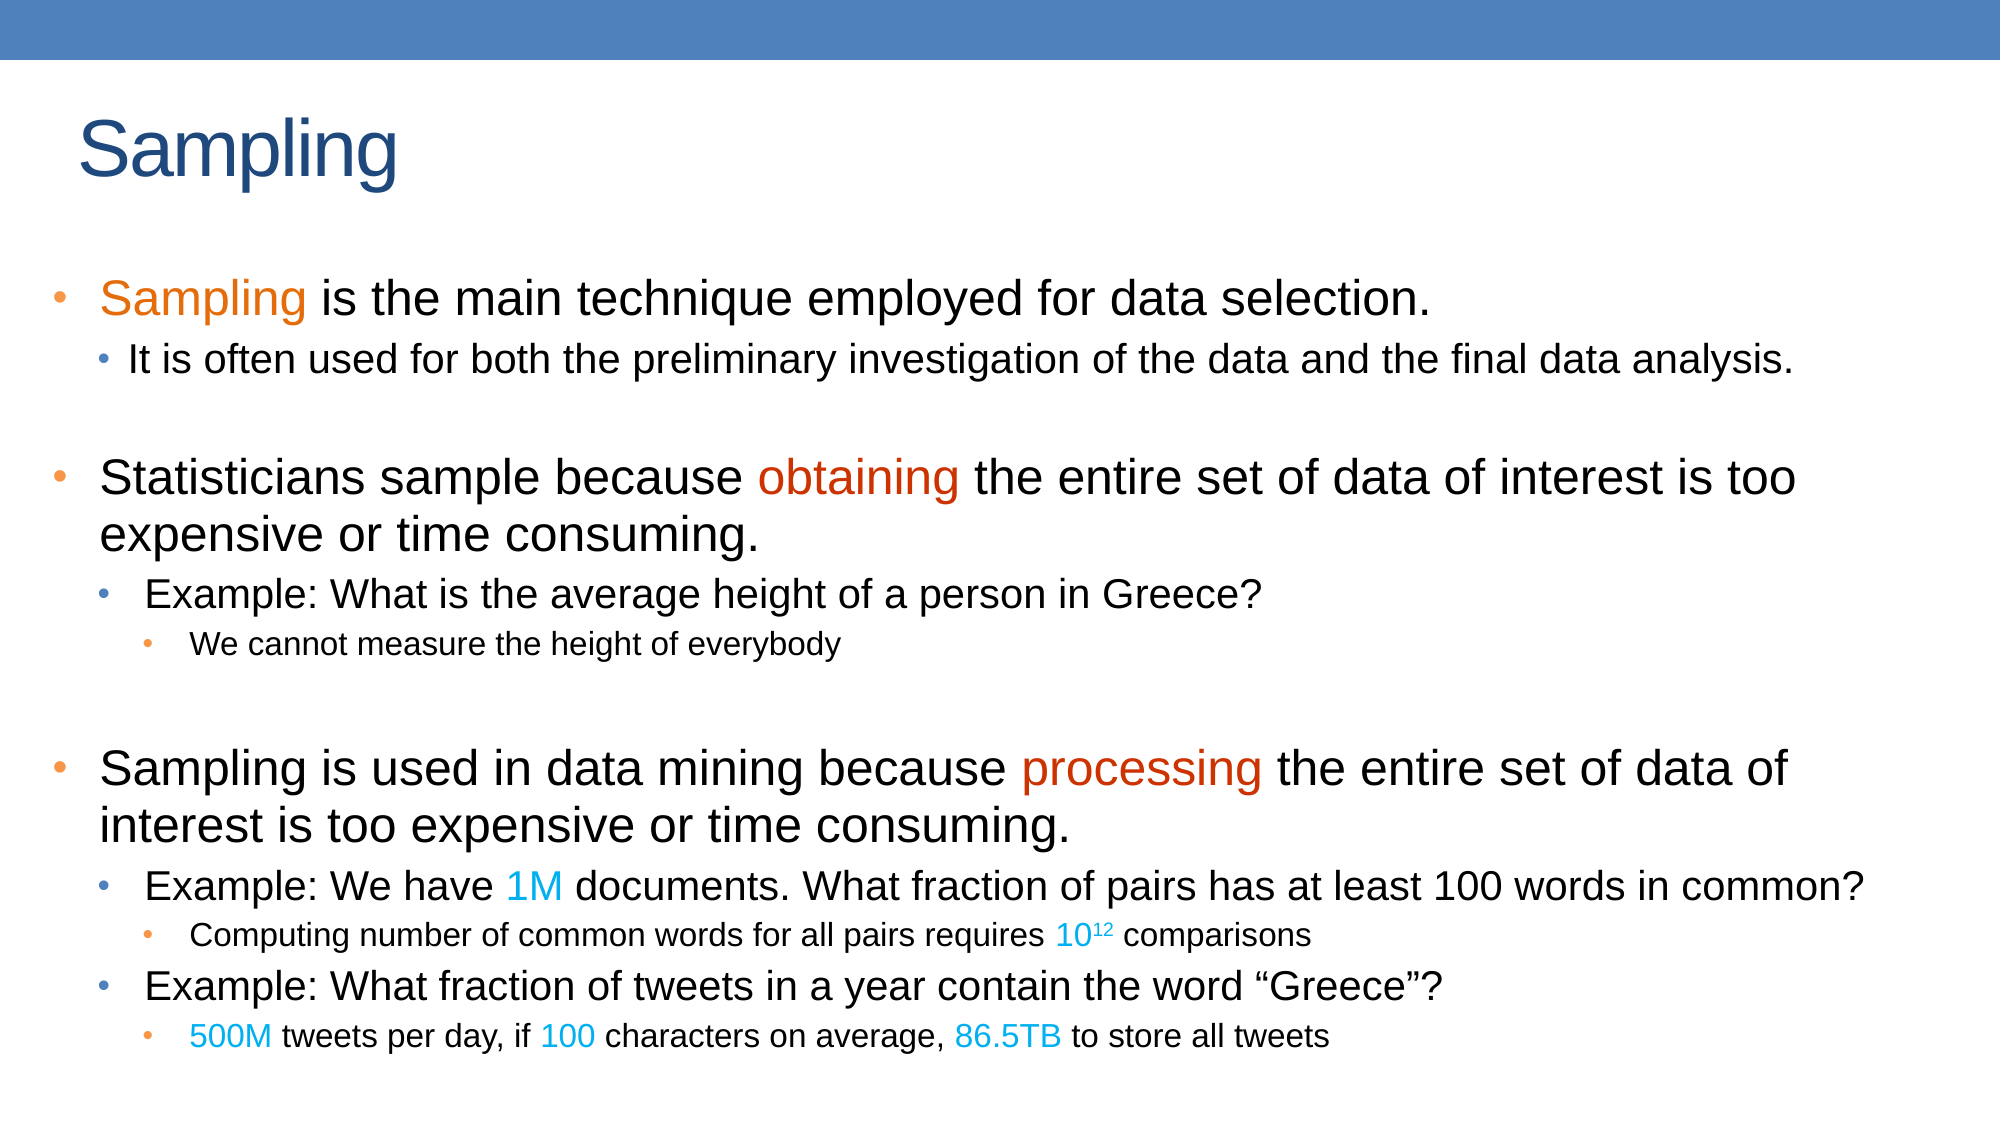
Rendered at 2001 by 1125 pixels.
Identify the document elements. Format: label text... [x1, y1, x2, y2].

title Sampling [62, 87, 1471, 200]
list Sampling is the main technique employed for data selection. It is often used for both the preliminary investigation of the data and the final data analysis. Statisticians sample because obtaining the entire set of data of interest is too expensive or time consuming. Example: What is the average height of a person in Greece? We cannot measure the height of everybody Sampling is used in data mining because processing the entire set of data of interest is too expensive or time consuming. Example: We have 1M documents. What fraction of pairs has at least 100 words in common? Computing number of common words for all pairs requires 1012 comparisons Example: What fraction of tweets in a year contain the word “Greece”? 500M tweets per day, if 100 characters on average, 86.5TB to store all tweets [37, 262, 1913, 1088]
